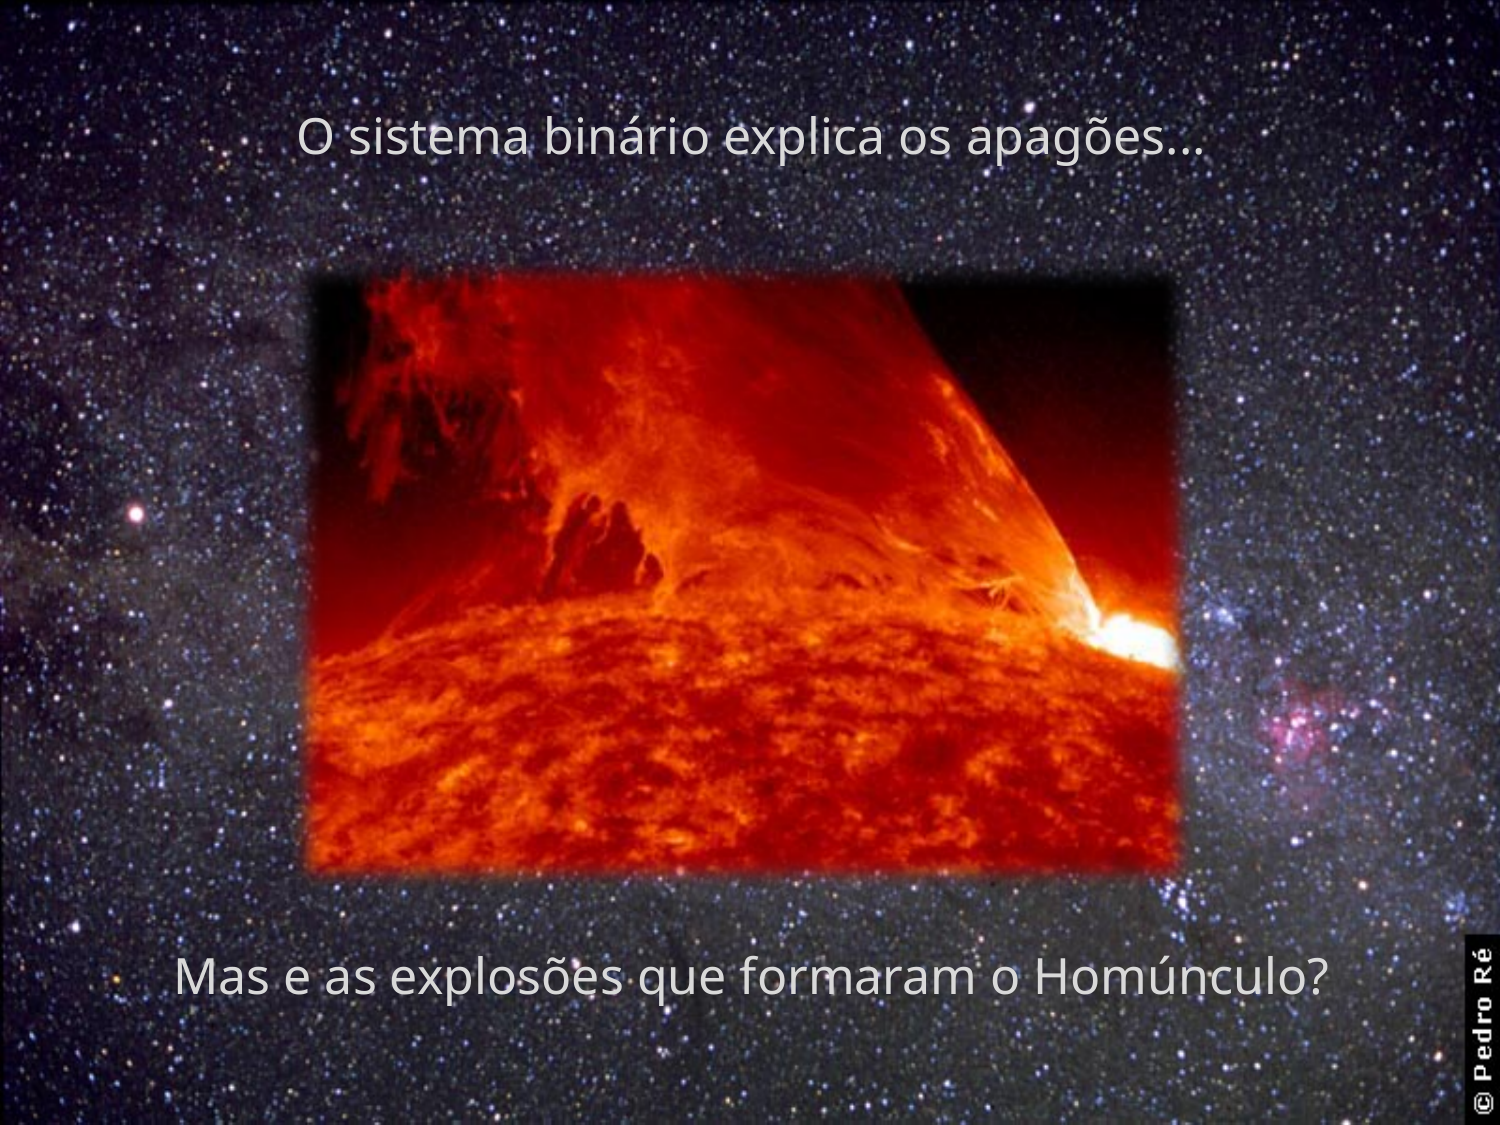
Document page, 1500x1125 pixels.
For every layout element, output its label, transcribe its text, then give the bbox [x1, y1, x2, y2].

picture [288, 255, 1198, 891]
list O sistema binário explica os apagões... Mas e as explosões que formaram o Homúnculo? [76, 97, 1427, 1125]
picture [0, 0, 1500, 1125]
